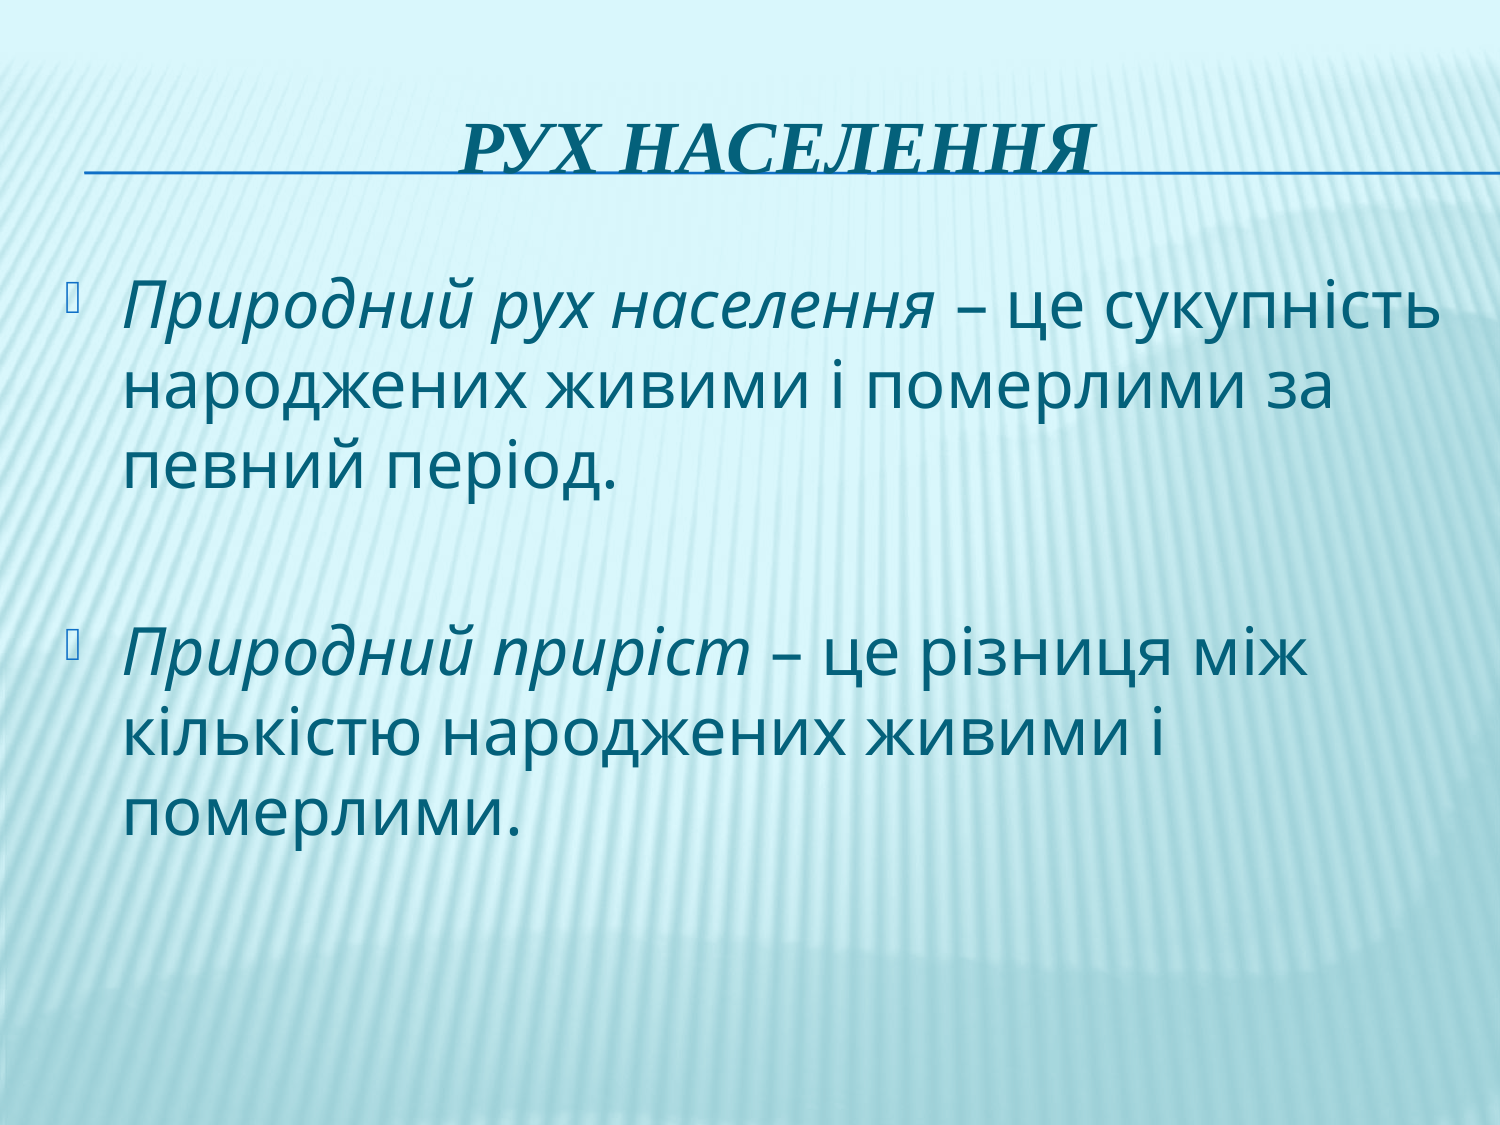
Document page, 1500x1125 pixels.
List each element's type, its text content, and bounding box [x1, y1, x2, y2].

list Природний рух населення – це сукупність народжених живими і померлими за певний період. Природний приріст – це різниця між кількістю народжених живими і померлими. [50, 254, 1475, 998]
title Рух населення [50, 75, 1475, 213]
